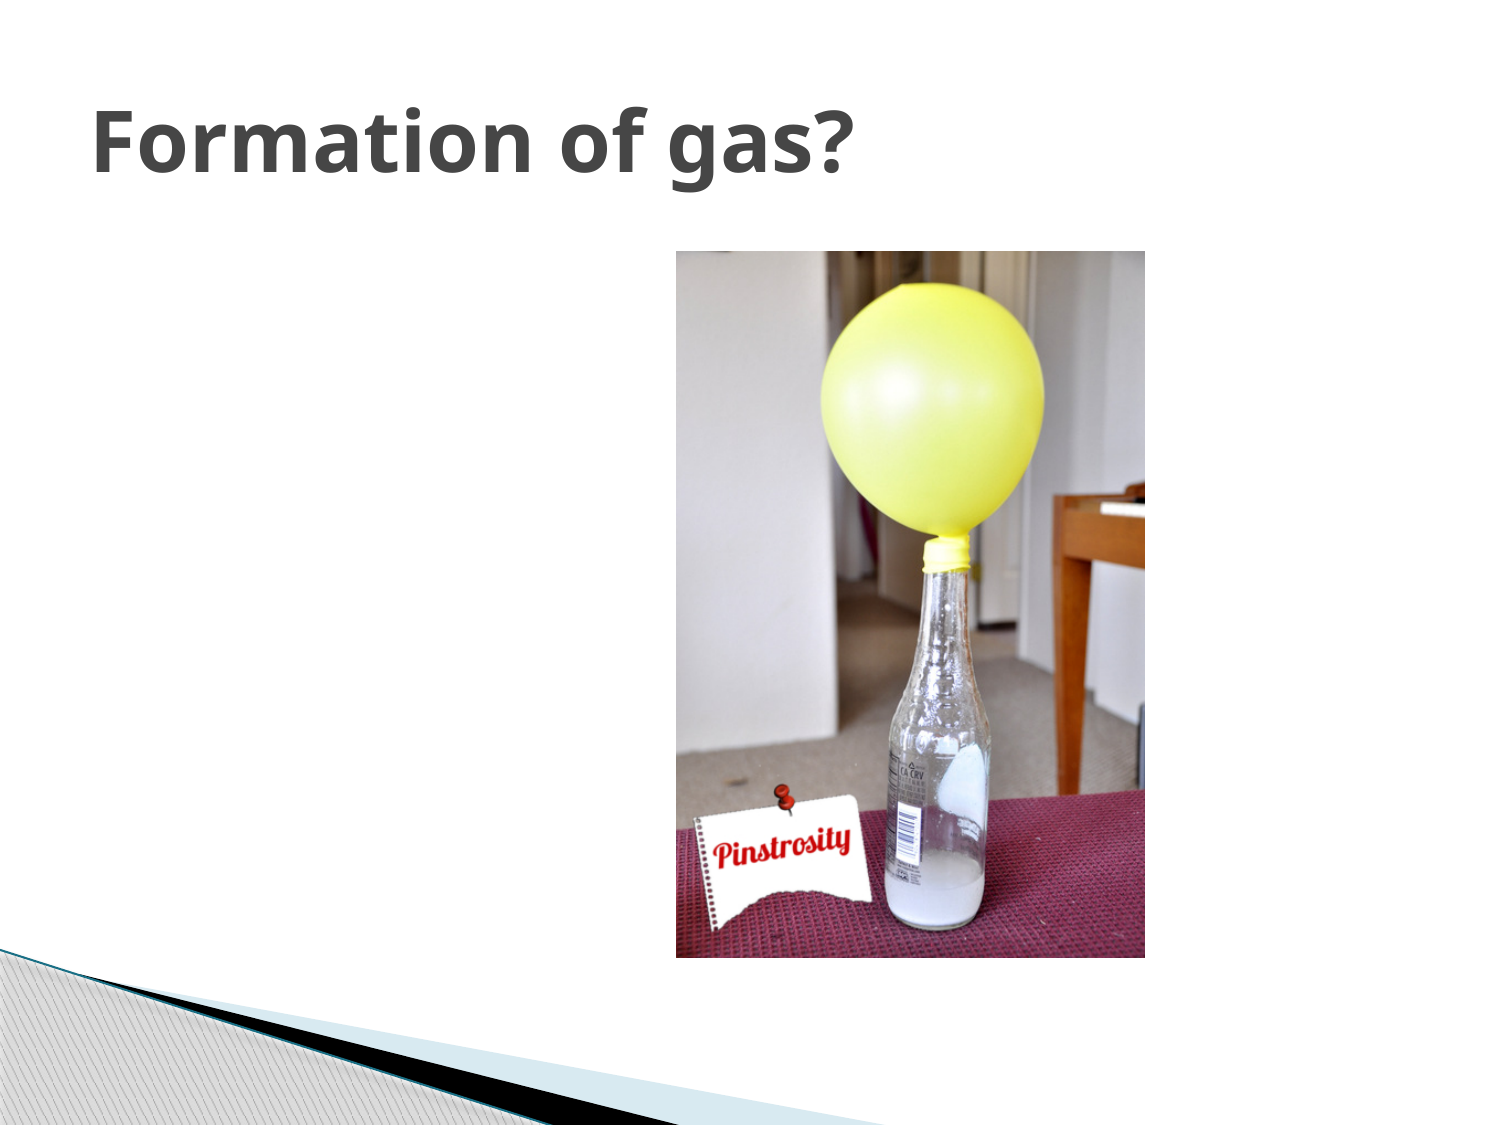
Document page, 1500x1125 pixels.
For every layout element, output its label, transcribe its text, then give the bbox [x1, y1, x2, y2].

picture [675, 251, 1146, 958]
title Formation of gas? [75, 45, 1425, 233]
